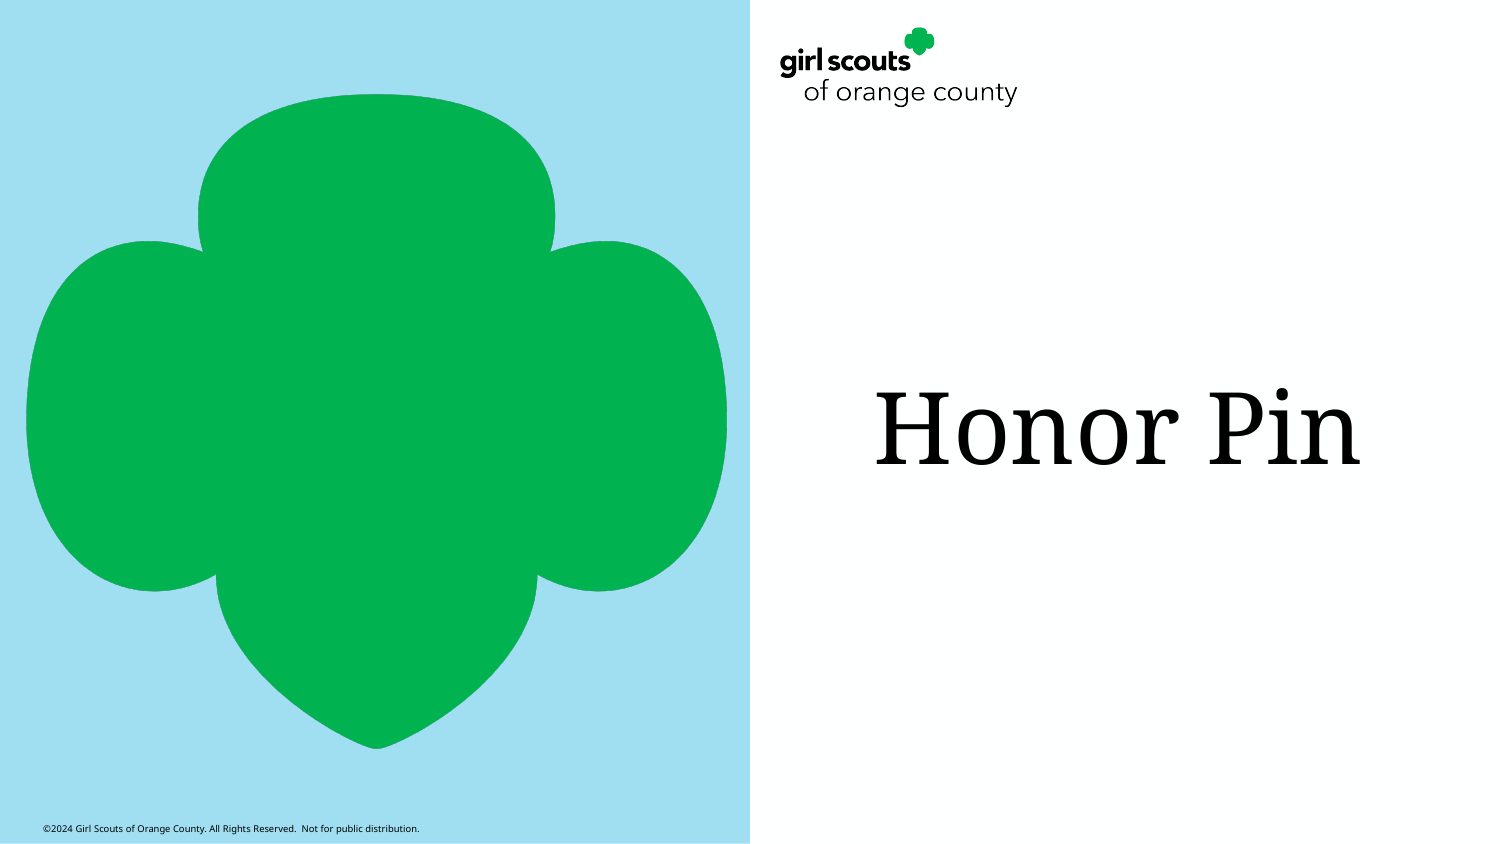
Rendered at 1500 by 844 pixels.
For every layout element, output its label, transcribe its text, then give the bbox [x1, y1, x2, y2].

picture [23, 68, 730, 775]
title Honor Pin [764, 350, 1488, 494]
picture [749, 0, 1088, 188]
footer ©2024 Girl Scouts of Orange County. All Rights Reserved. Not for public distribution. [28, 818, 959, 844]
